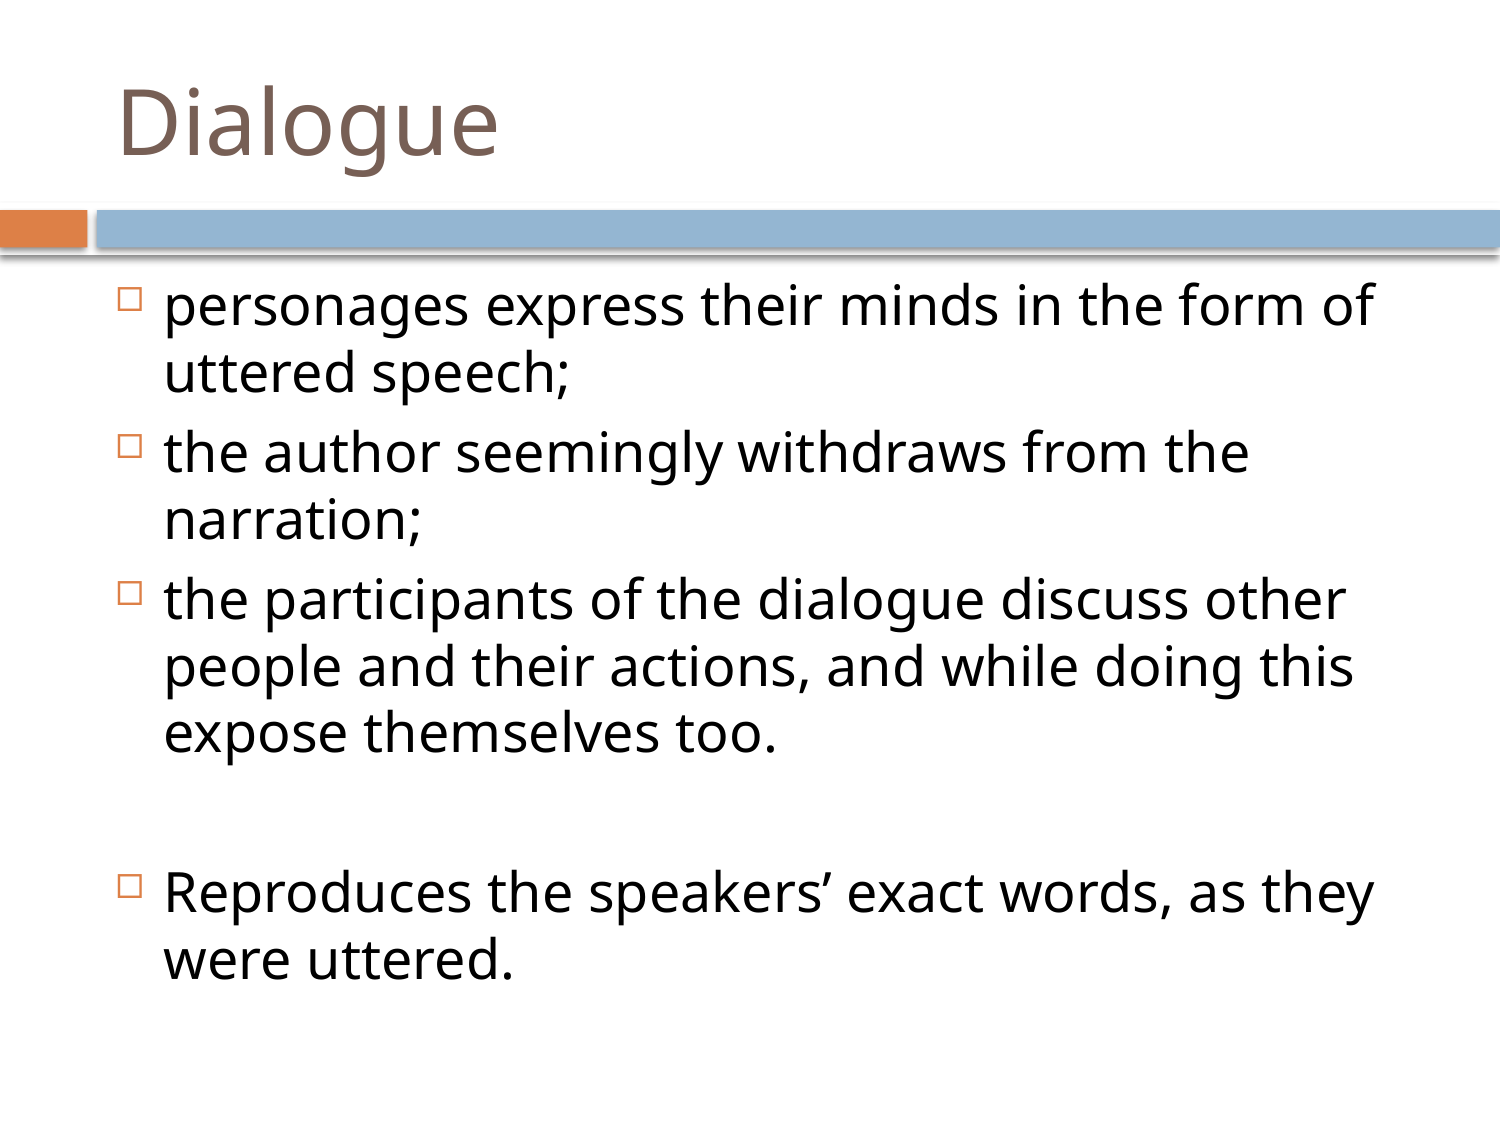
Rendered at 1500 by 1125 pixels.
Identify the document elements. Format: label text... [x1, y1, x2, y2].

title Dialogue [100, 37, 1438, 200]
list personages express their minds in the form of uttered speech; the author seemingly withdraws from the narration; the participants of the dialogue discuss other people and their actions, and while doing this expose themselves too. Reproduces the speakers’ exact words, as they were uttered. [100, 262, 1438, 1000]
